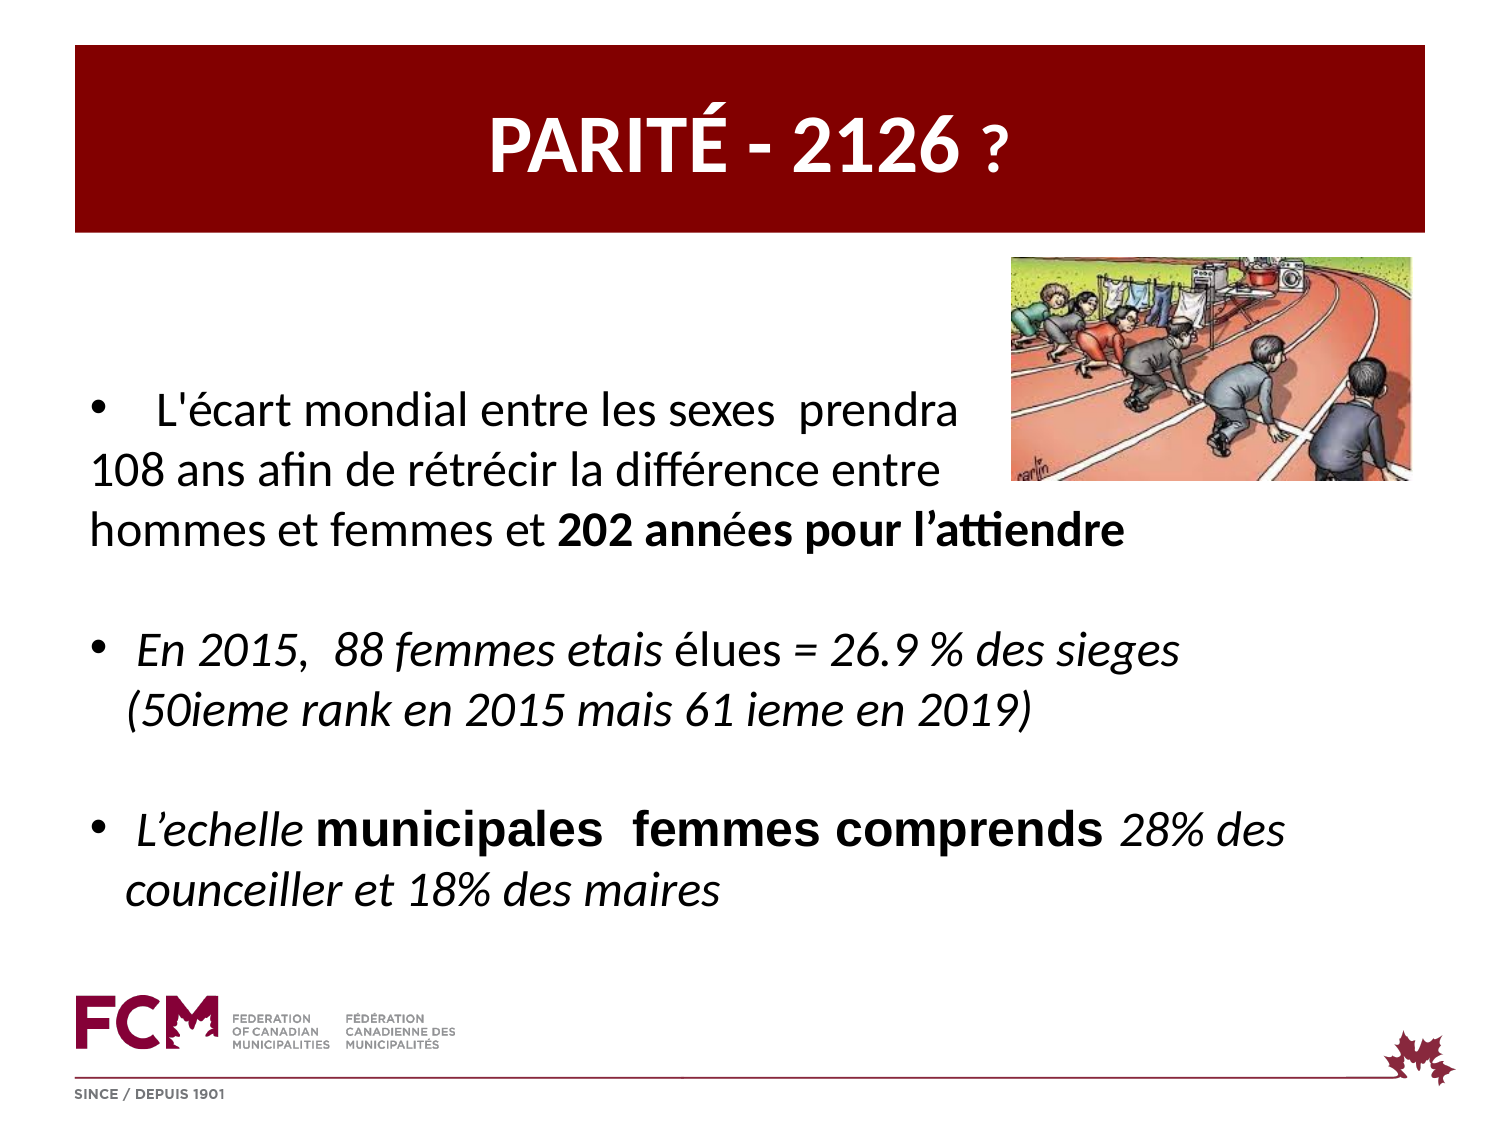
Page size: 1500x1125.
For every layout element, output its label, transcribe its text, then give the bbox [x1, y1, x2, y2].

title PARITÉ - 2126 ? [75, 45, 1425, 233]
picture [65, 995, 1456, 1117]
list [1011, 257, 1413, 481]
text_box L'écart mondial entre les sexes prendra 108 ans afin de rétrécir la différence entre hommes et femmes et 202 années pour l’attiendre En 2015, 88 femmes etais élues = 26.9 % des sieges (50ieme rank en 2015 mais 61 ieme en 2019) L’echelle municipales femmes comprends 28% des counceiller et 18% des maires [75, 369, 1302, 924]
